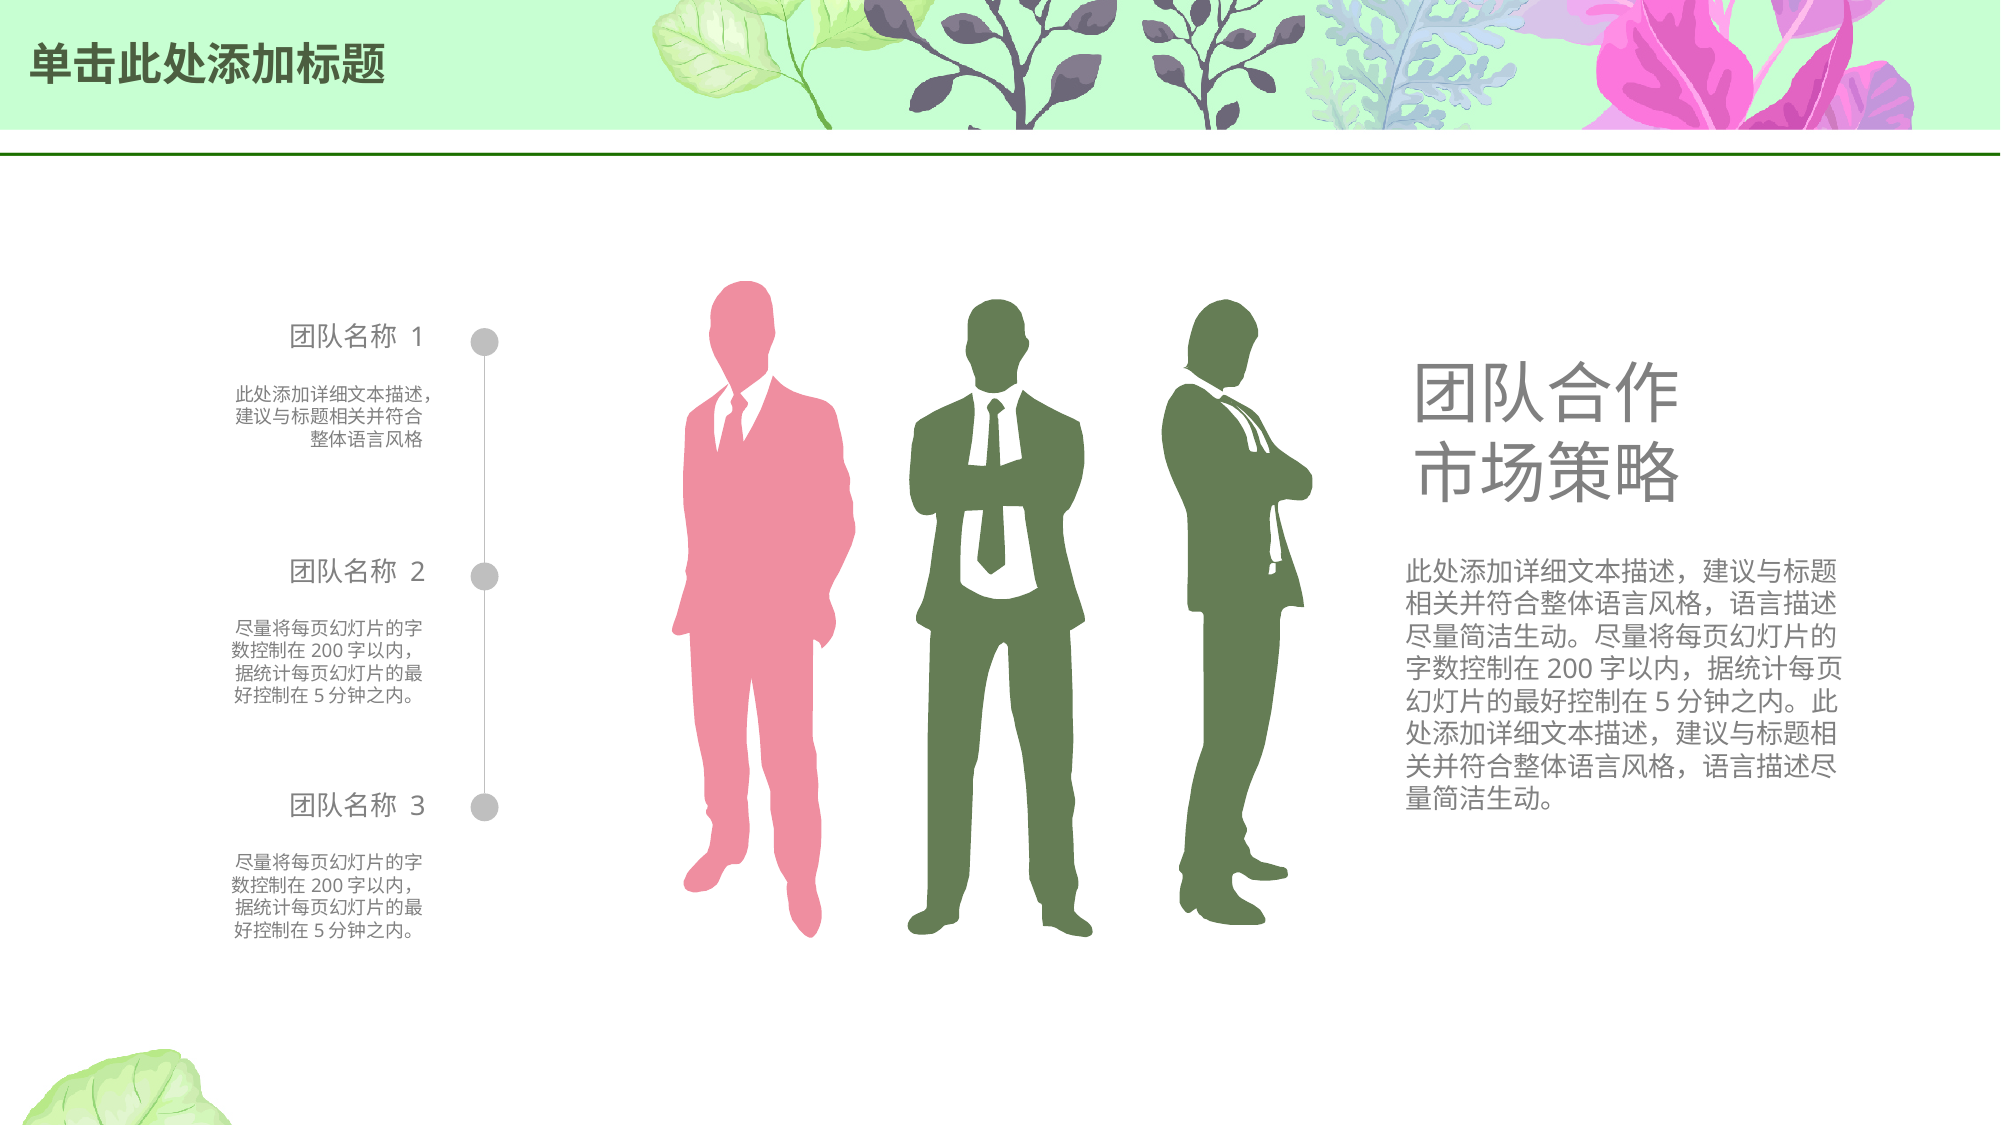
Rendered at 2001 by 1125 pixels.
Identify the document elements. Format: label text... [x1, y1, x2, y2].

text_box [1390, 343, 1860, 825]
title 单击此处添加标题 [13, 33, 1739, 98]
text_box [203, 546, 484, 716]
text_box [671, 281, 1313, 938]
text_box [485, 546, 499, 716]
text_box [203, 312, 499, 459]
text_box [203, 781, 499, 950]
picture [0, 0, 2001, 1125]
